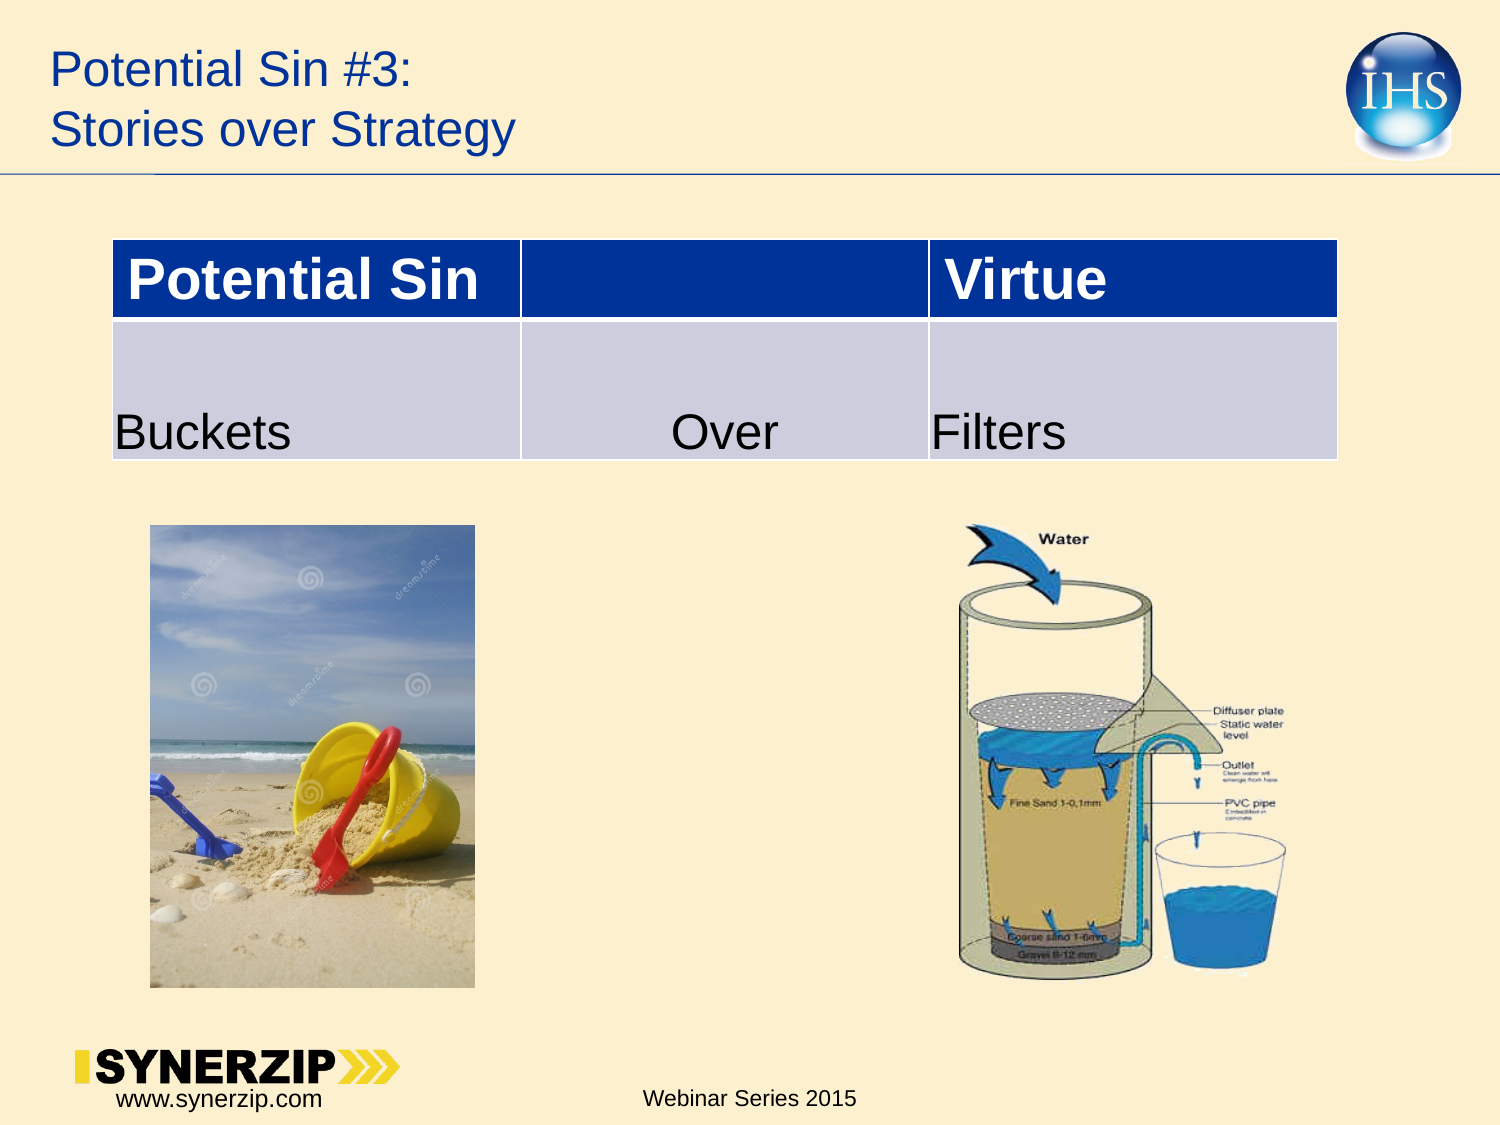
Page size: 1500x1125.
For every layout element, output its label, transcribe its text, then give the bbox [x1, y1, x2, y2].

table_cell Over [522, 322, 928, 459]
picture [75, 1049, 400, 1084]
title Potential Sin #3: Stories over Strategy [34, 22, 1277, 164]
table_cell Buckets [113, 322, 520, 459]
picture [149, 524, 476, 988]
picture [959, 524, 1286, 988]
table_header [522, 240, 928, 317]
table_header Virtue [930, 240, 1337, 317]
table_header Potential Sin [113, 240, 520, 317]
picture [1339, 25, 1467, 165]
table_cell Filters [930, 322, 1337, 459]
